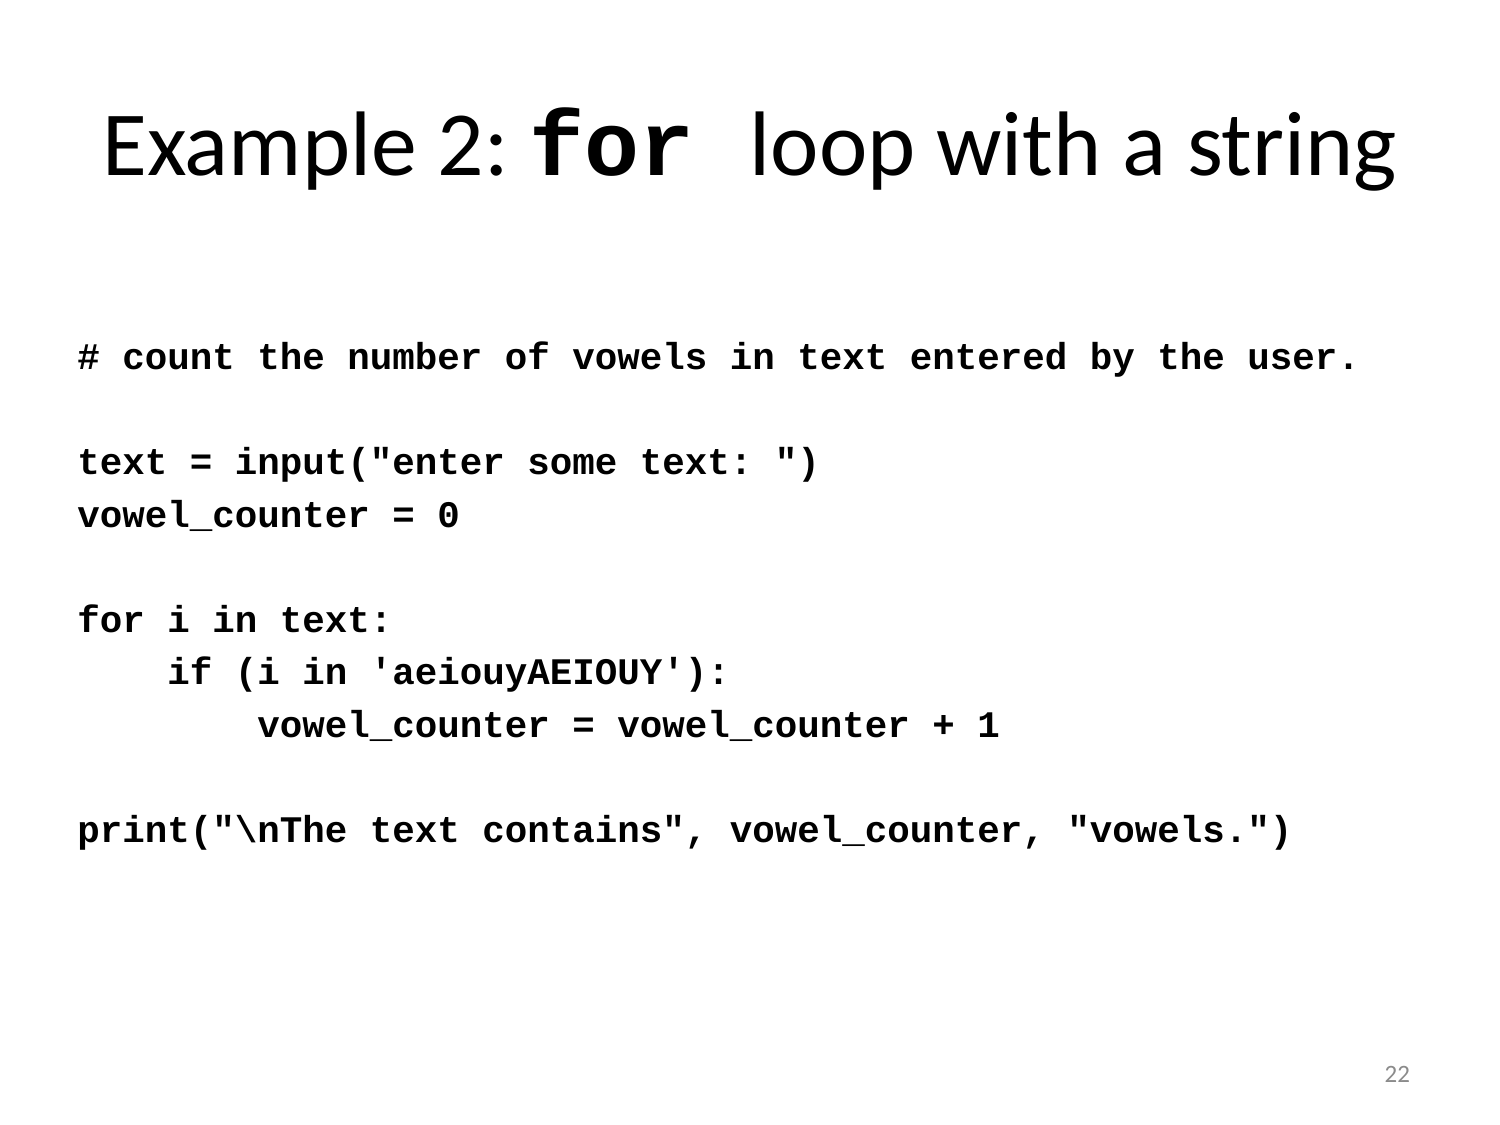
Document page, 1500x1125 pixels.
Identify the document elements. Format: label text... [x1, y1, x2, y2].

title Example 2: for loop with a string [75, 45, 1425, 233]
list # count the number of vowels in text entered by the user. text = input("enter some text: ") vowel_counter = 0 for i in text: if (i in 'aeiouyAEIOUY'): vowel_counter = vowel_counter + 1 print("\nThe text contains", vowel_counter, "vowels.") [62, 324, 1450, 1005]
slide_number 22 [1074, 1042, 1425, 1103]
